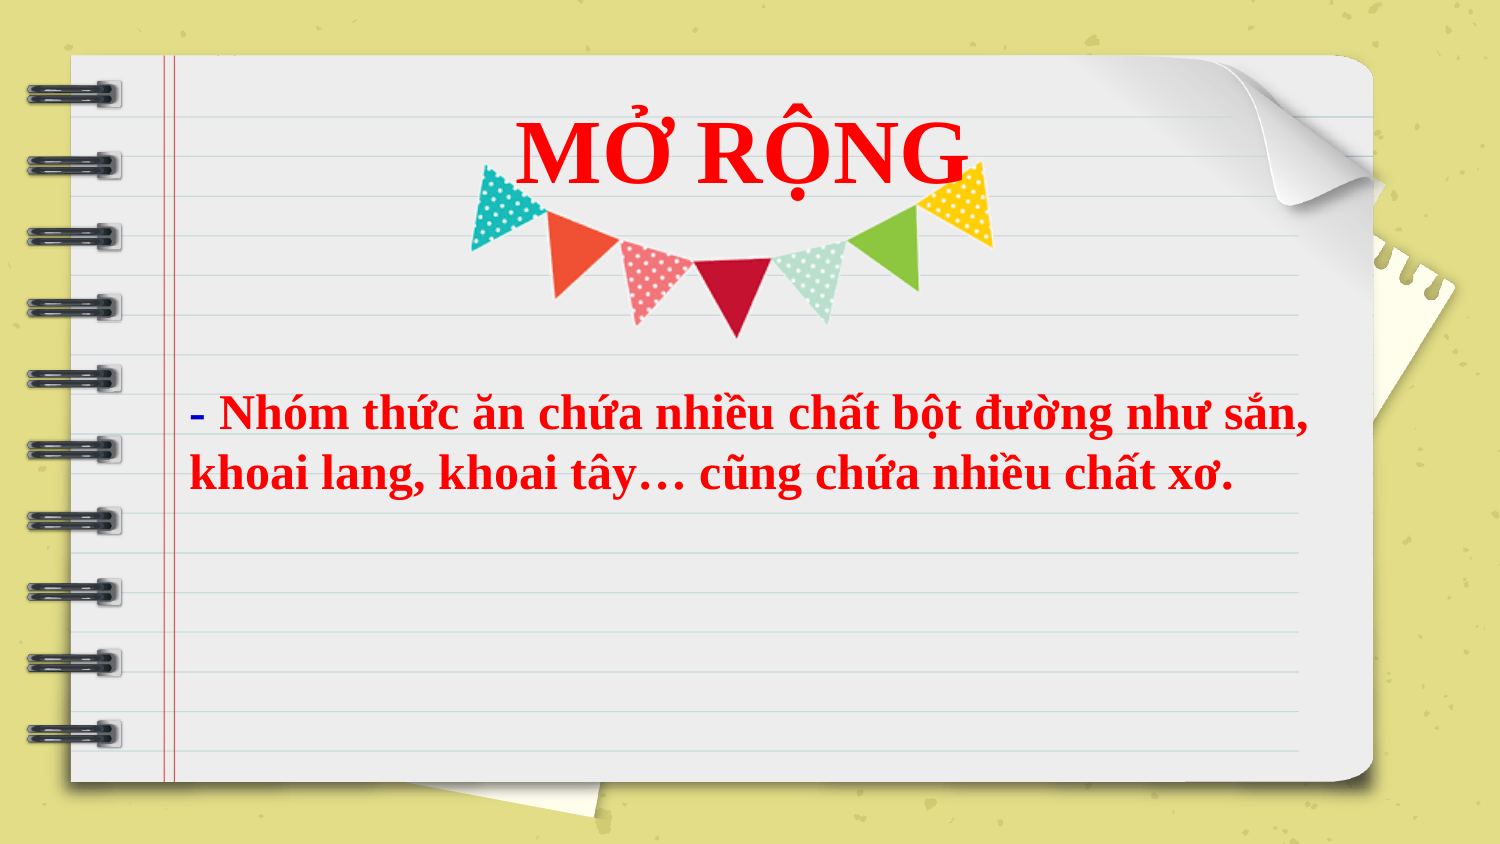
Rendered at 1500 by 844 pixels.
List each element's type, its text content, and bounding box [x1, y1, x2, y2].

picture [21, 22, 1500, 822]
text_box MỞ RỘNG [224, 84, 1263, 210]
text_box - Nhóm thức ăn chứa nhiều chất bột đường như sắn, khoai lang, khoai tây… cũng chứa nhiều chất xơ. [174, 372, 1325, 508]
